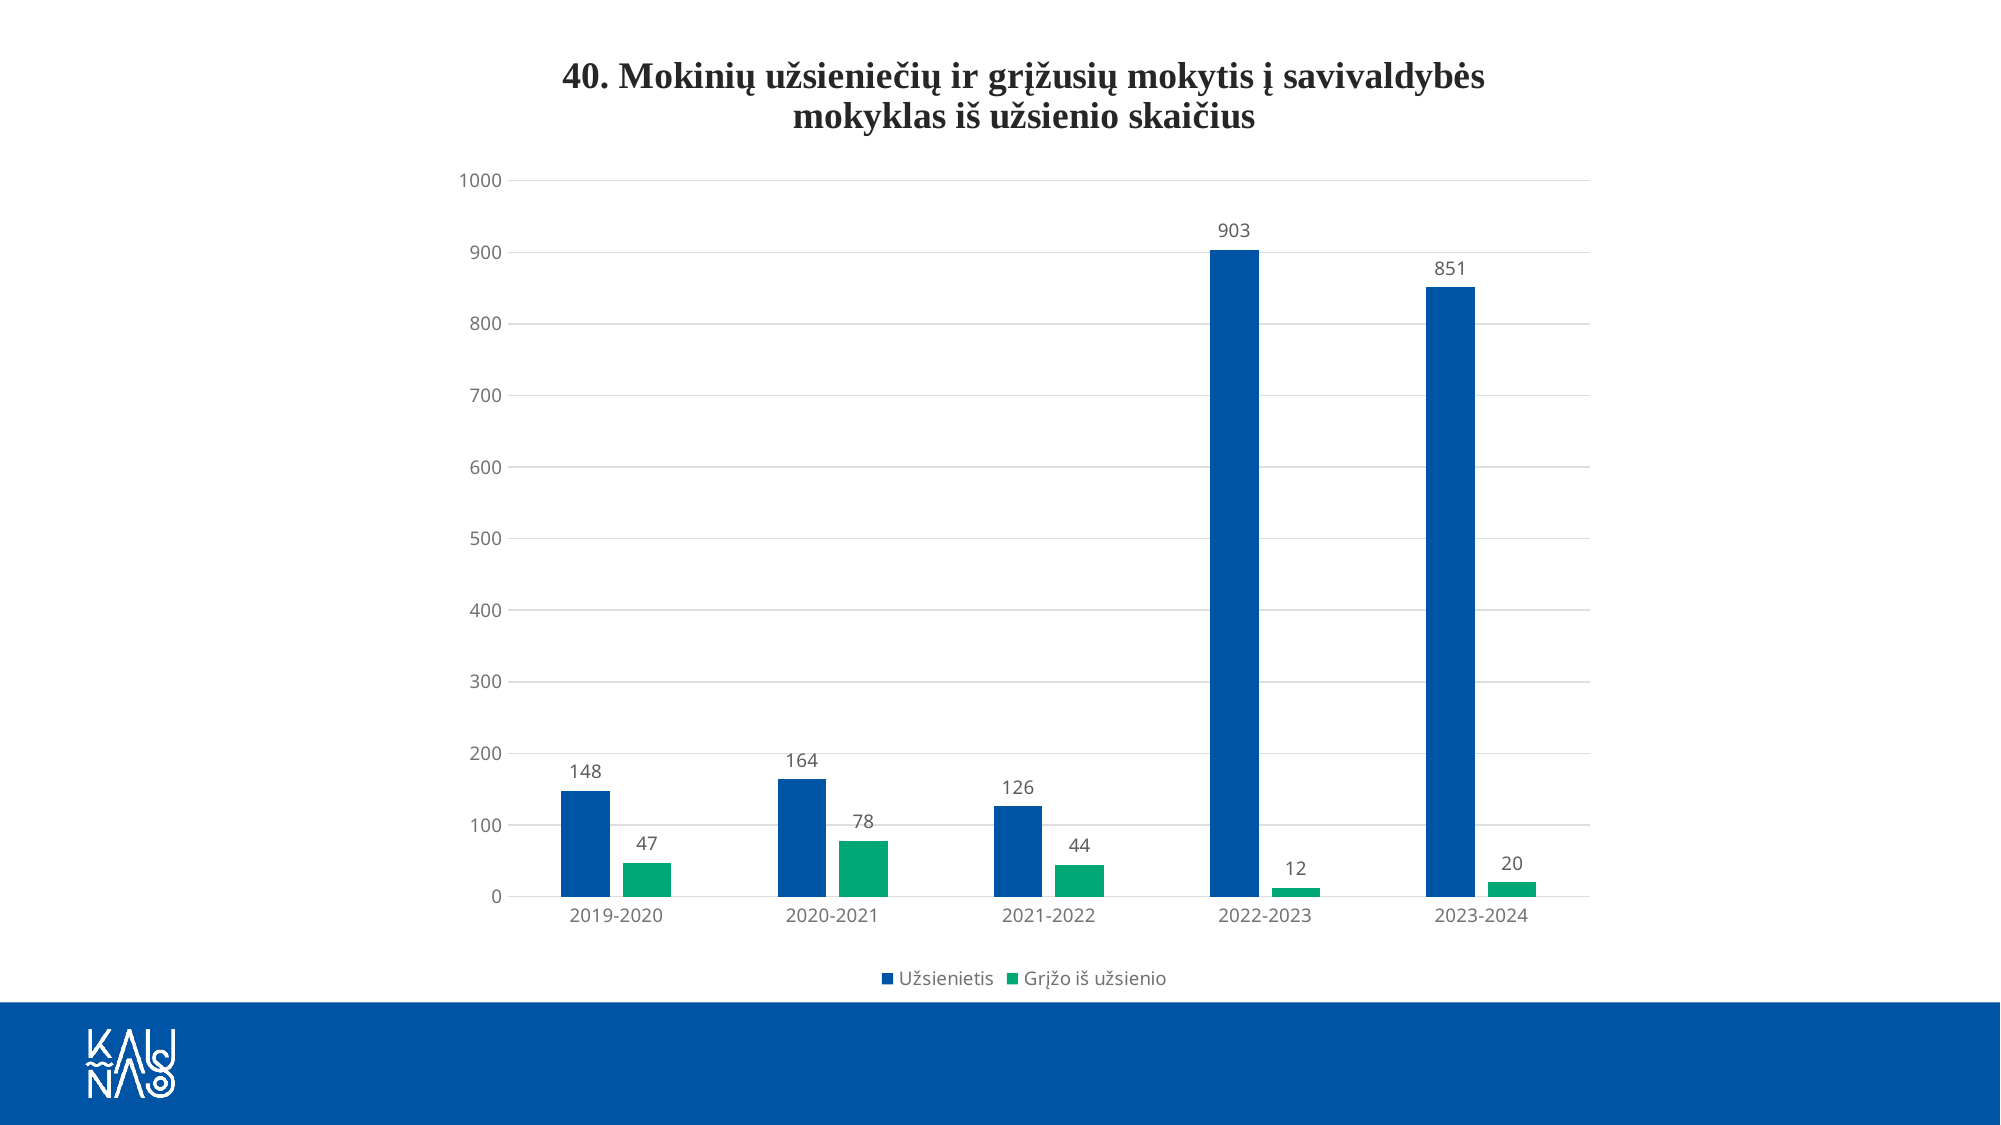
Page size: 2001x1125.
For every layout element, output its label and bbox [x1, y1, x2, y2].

picture [85, 1029, 175, 1098]
chart [434, 16, 1614, 999]
